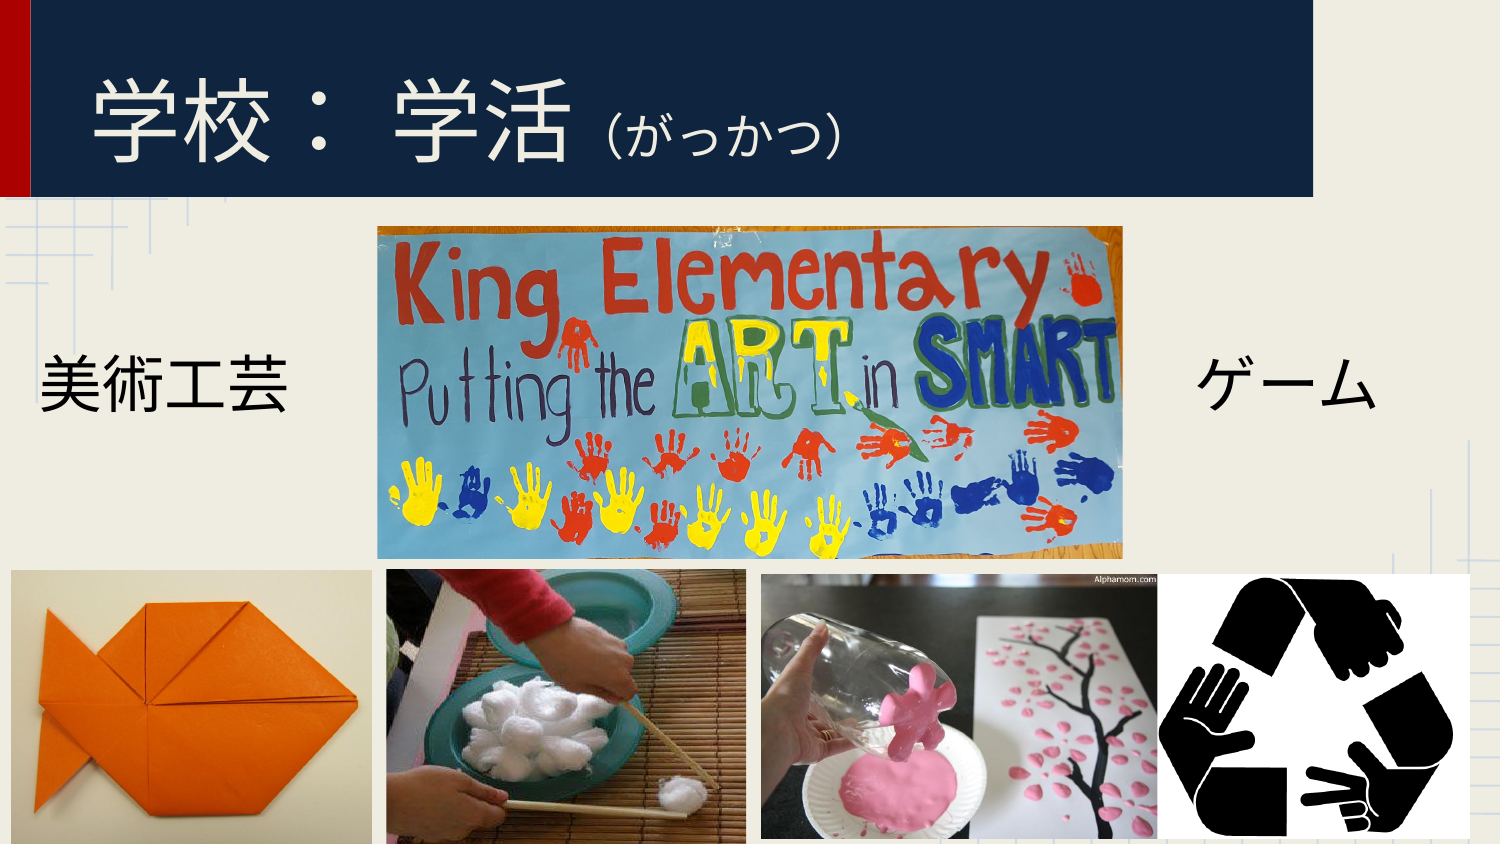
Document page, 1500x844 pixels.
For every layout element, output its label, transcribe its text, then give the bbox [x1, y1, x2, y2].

text_box ゲーム [1179, 330, 1448, 408]
picture [11, 569, 372, 844]
title 学校： 学活（がっかつ） [74, 22, 1275, 189]
text_box 美術工芸 [24, 330, 359, 408]
picture [760, 574, 1471, 840]
picture [386, 569, 747, 844]
picture [377, 226, 1123, 559]
